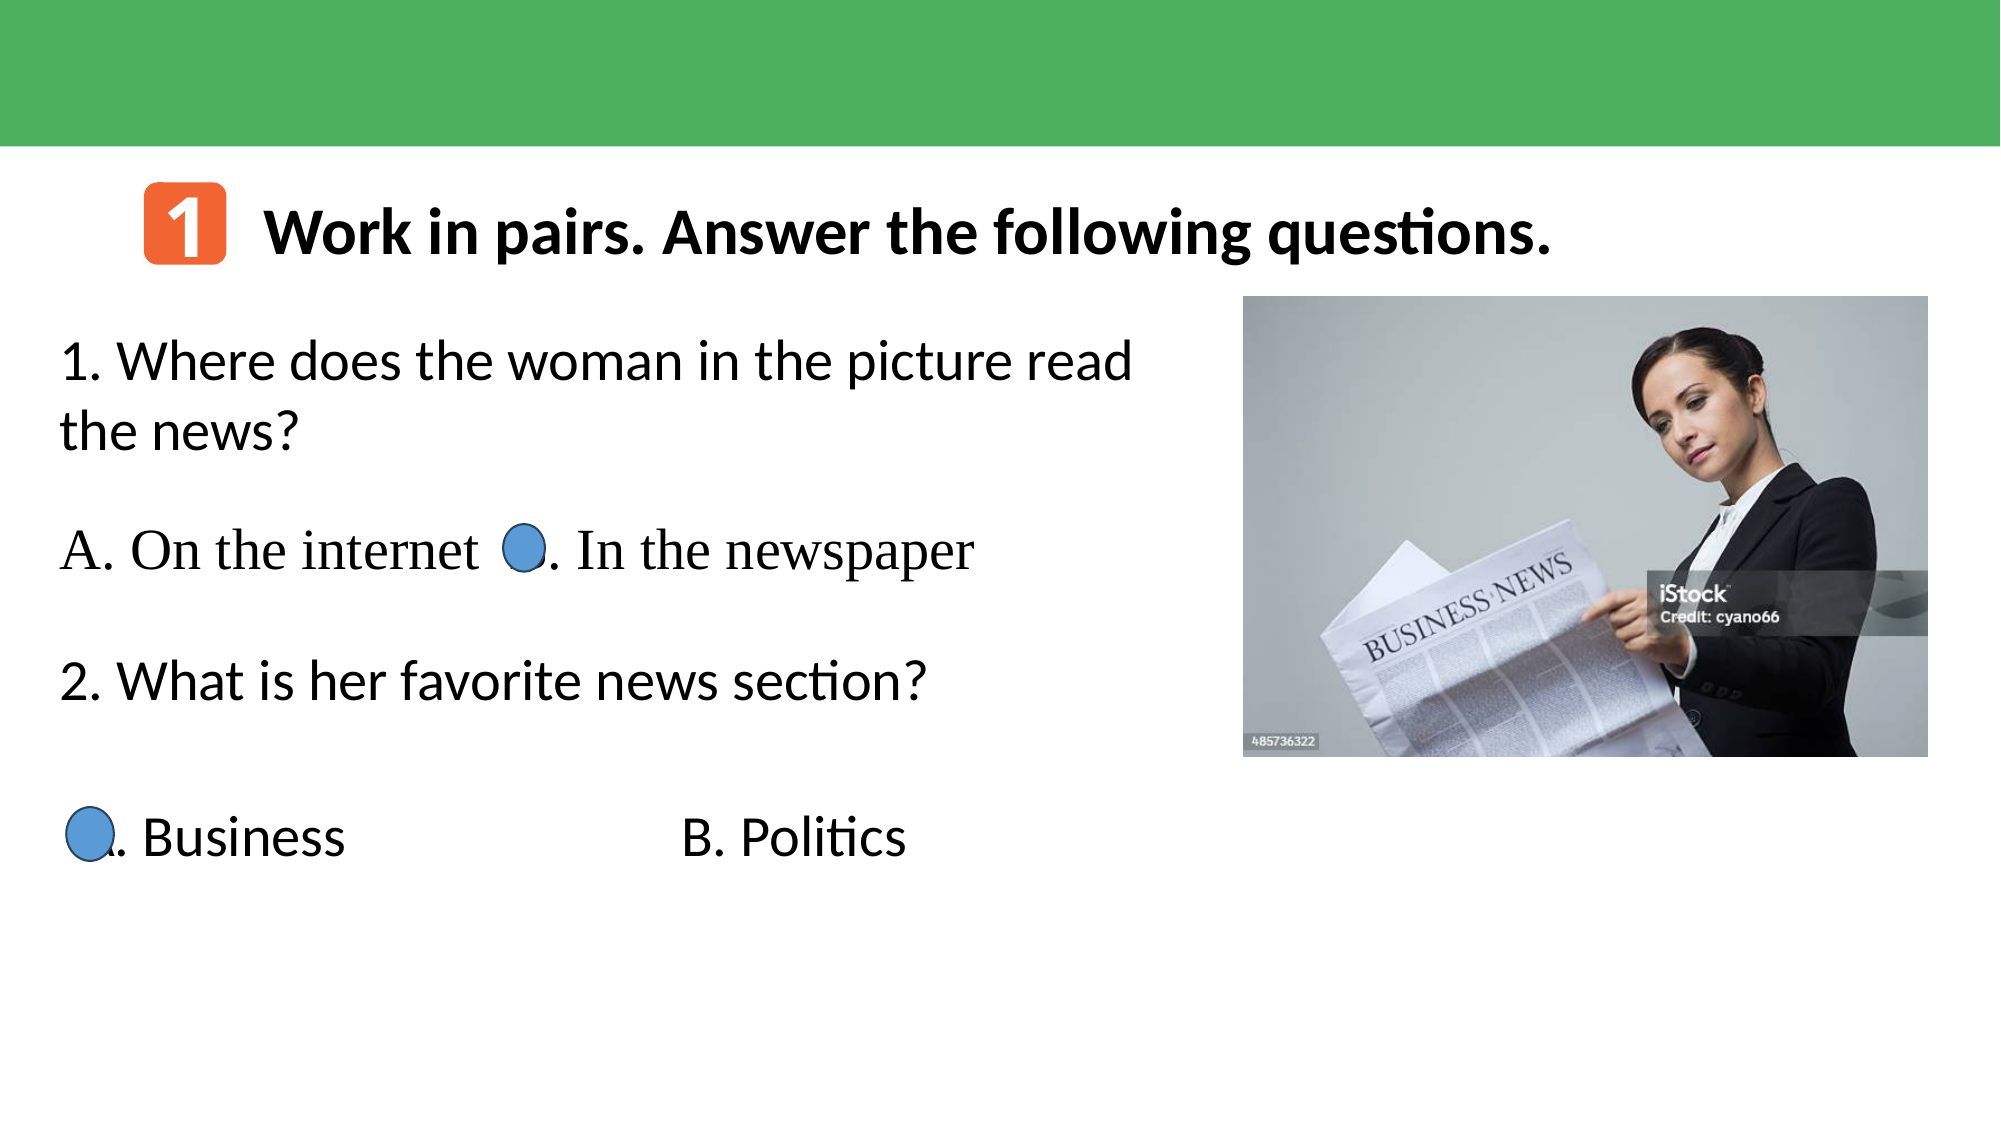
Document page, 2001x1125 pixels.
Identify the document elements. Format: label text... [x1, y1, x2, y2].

text_box [142, 184, 148, 263]
picture [1243, 296, 1928, 757]
text_box Work in pairs. Answer the following questions. [248, 180, 1953, 275]
text_box A. Business B. Politics [66, 791, 1089, 876]
text_box [502, 522, 546, 573]
text_box 2. What is her favorite news section? [44, 634, 1067, 720]
text_box [223, 185, 228, 262]
text_box [0, 0, 2000, 147]
text_box 1. Where does the woman in the picture read the news? [44, 314, 1150, 470]
text_box A. On the internet B. In the newspaper [44, 503, 1043, 634]
text_box [65, 806, 115, 862]
text_box 1 [148, 166, 223, 282]
